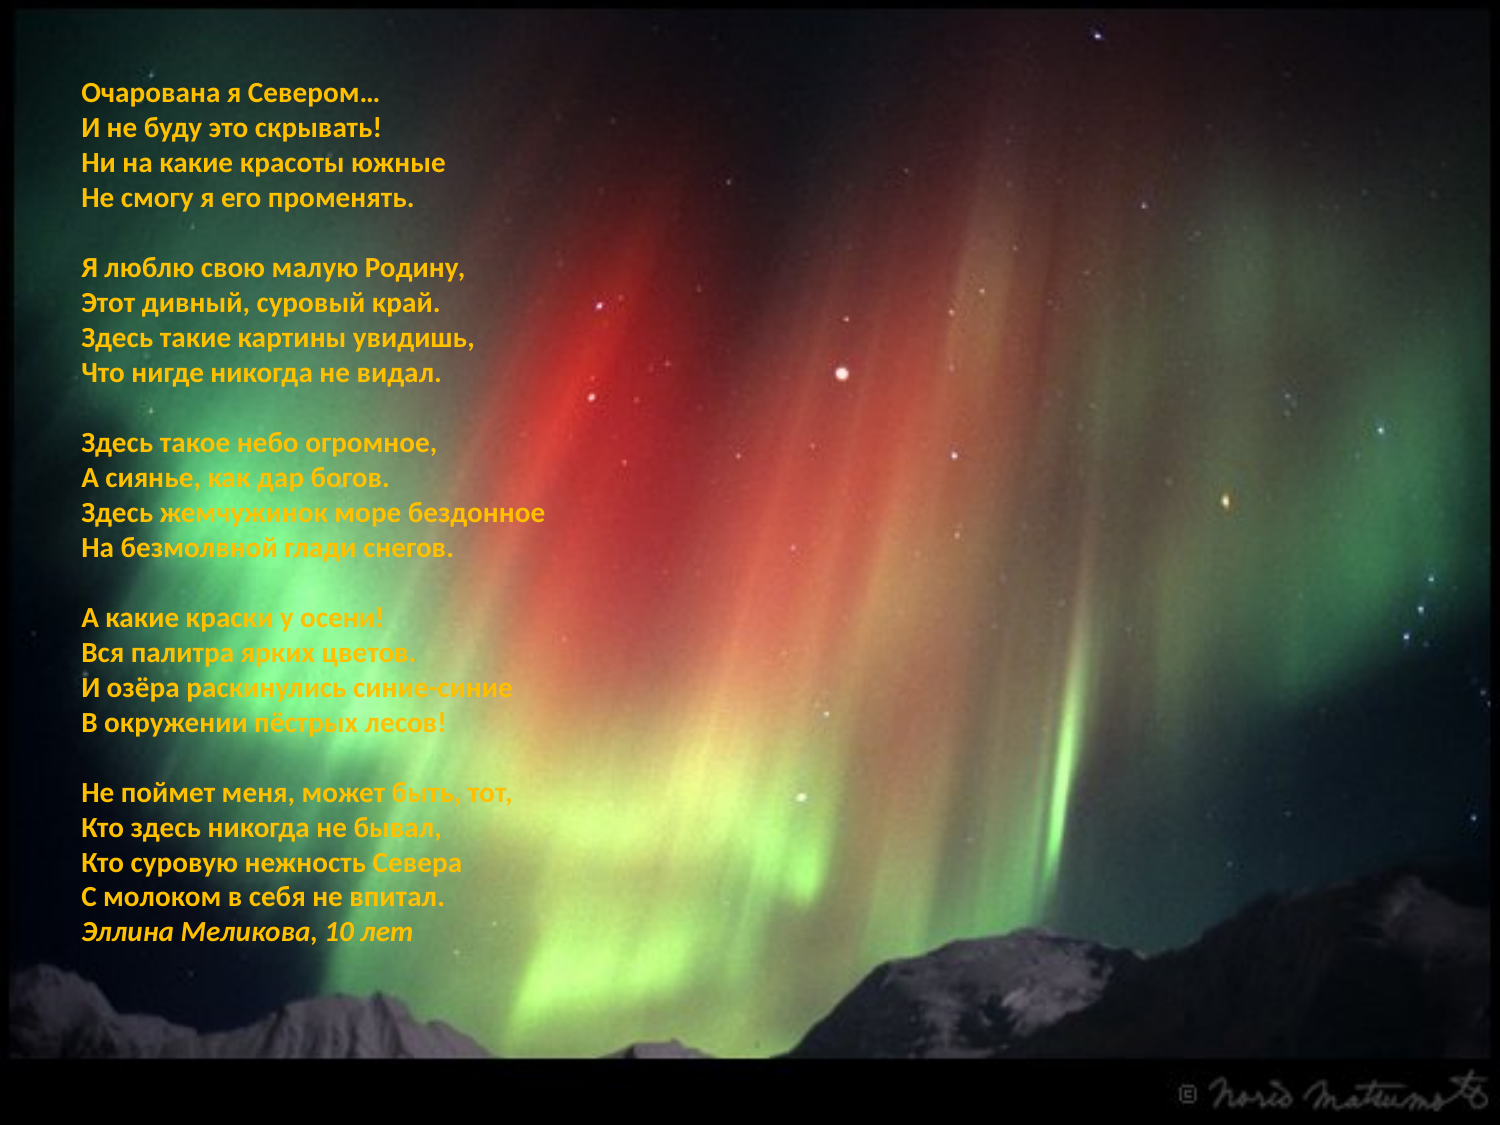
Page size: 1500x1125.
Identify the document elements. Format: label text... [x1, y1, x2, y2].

text_box Очарована я Севером… И не буду это скрывать! Ни на какие красоты южные Не смогу я его променять. Я люблю свою малую Родину, Этот дивный, суровый край. Здесь такие картины увидишь, Что нигде никогда не видал. Здесь такое небо огромное, А сиянье, как дар богов. Здесь жемчужинок море бездонное На безмолвной глади снегов. А какие краски у осени! Вся палитра ярких цветов. И озёра раскинулись синие-синие В окружении пёстрых лесов! Не поймет меня, может быть, тот, Кто здесь никогда не бывал, Кто суровую нежность Севера С молоком в себя не впитал. Эллина Меликова, 10 лет [66, 66, 561, 1001]
picture [0, 0, 1500, 1125]
